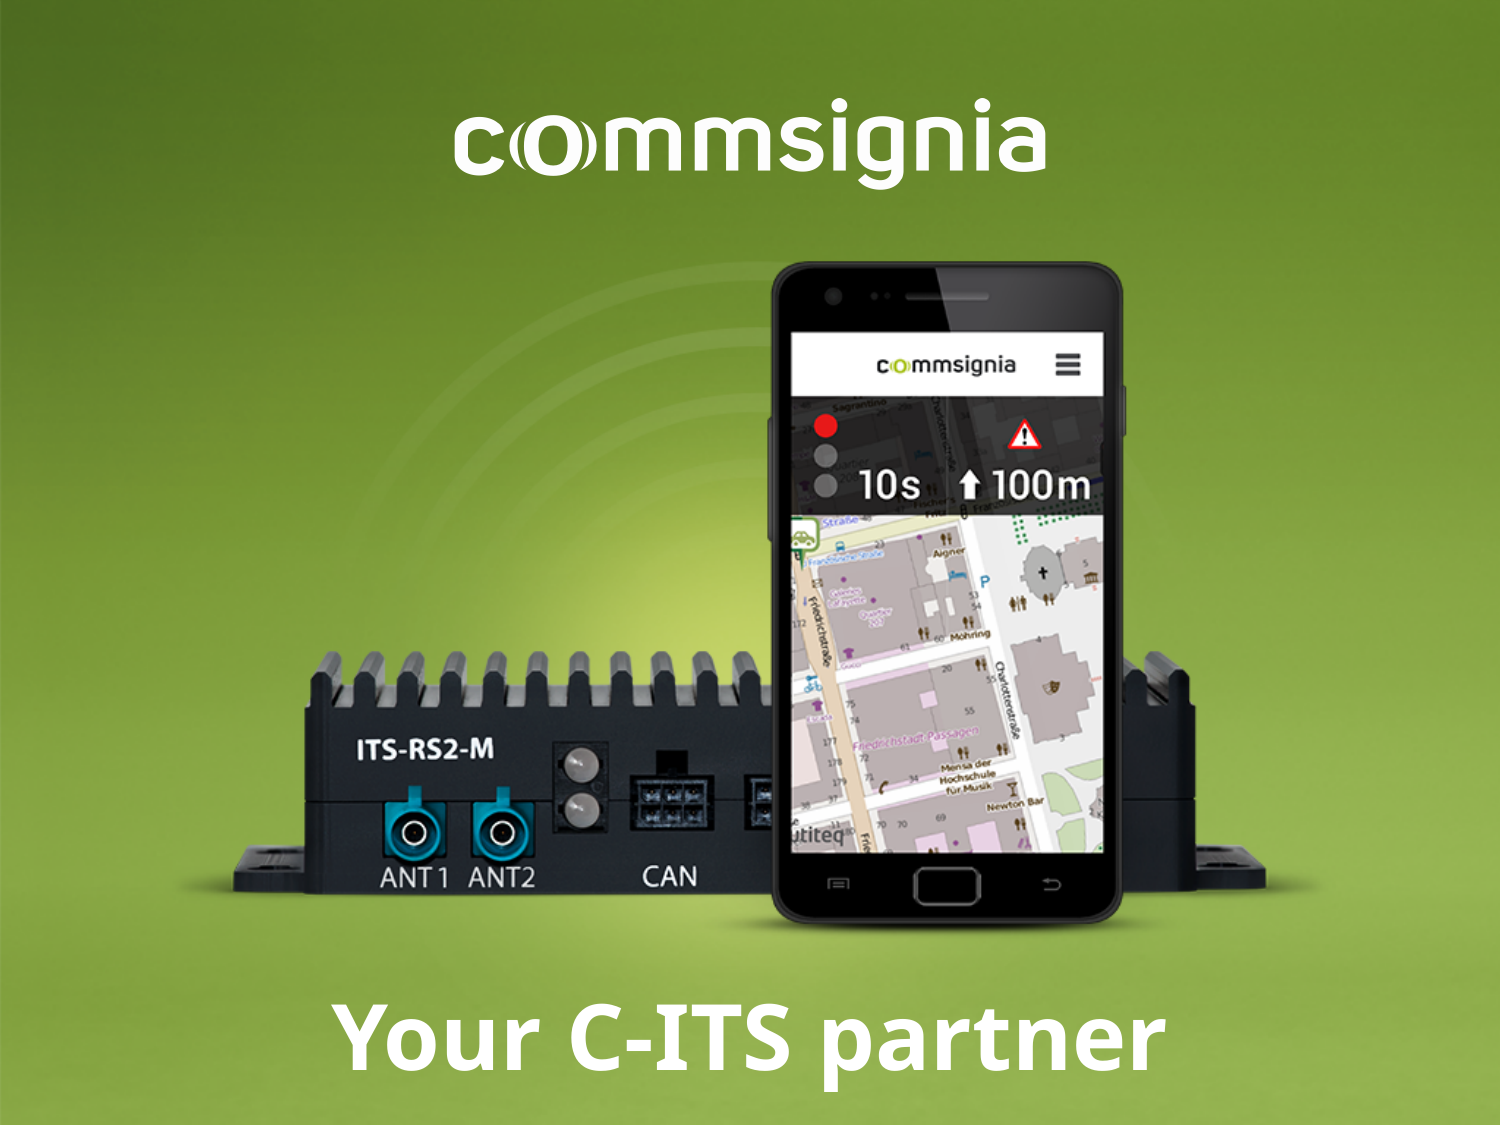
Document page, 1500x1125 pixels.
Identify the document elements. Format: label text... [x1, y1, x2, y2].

picture [0, 0, 1500, 1125]
title Your C-ITS partner [112, 941, 1388, 1125]
